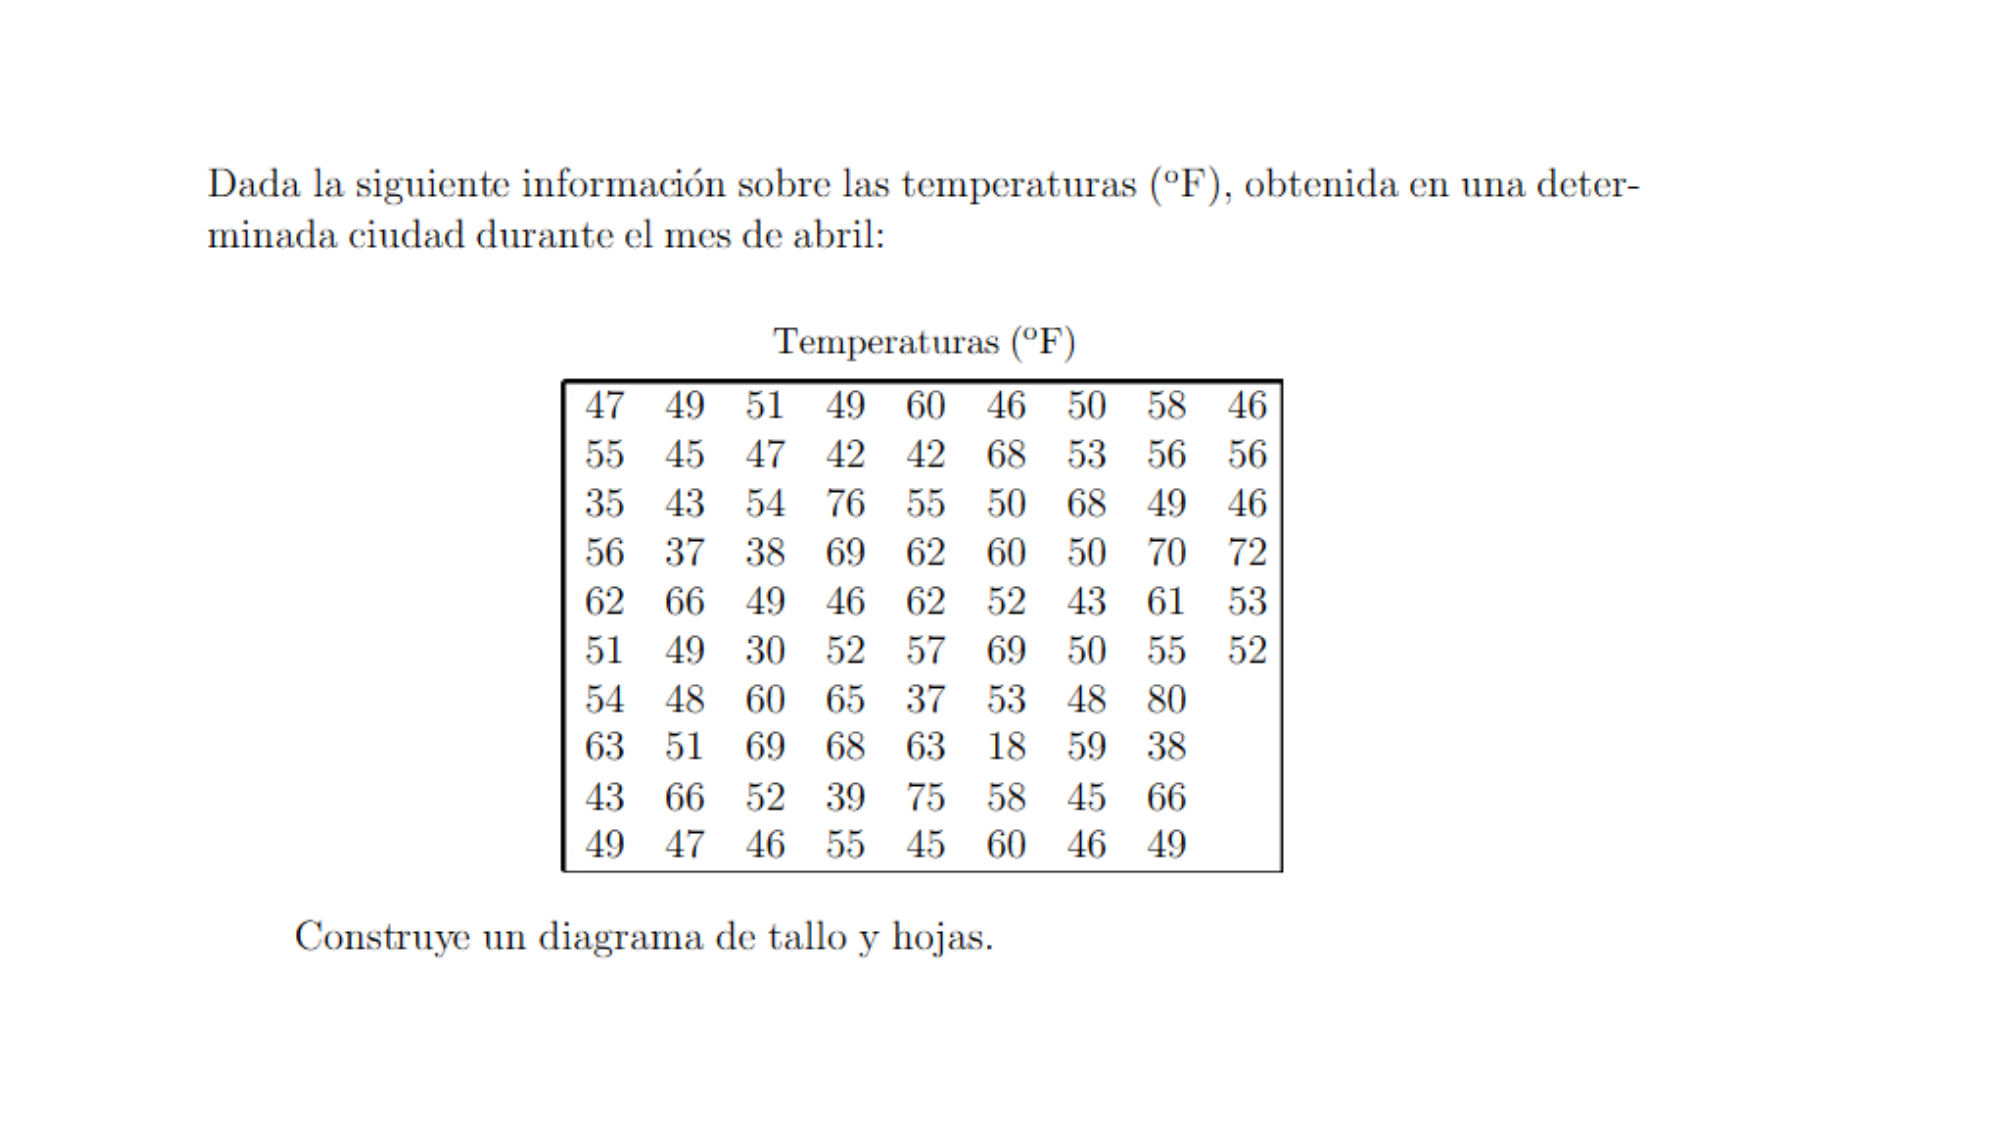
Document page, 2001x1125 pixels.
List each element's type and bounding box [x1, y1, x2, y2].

picture [203, 144, 1646, 981]
